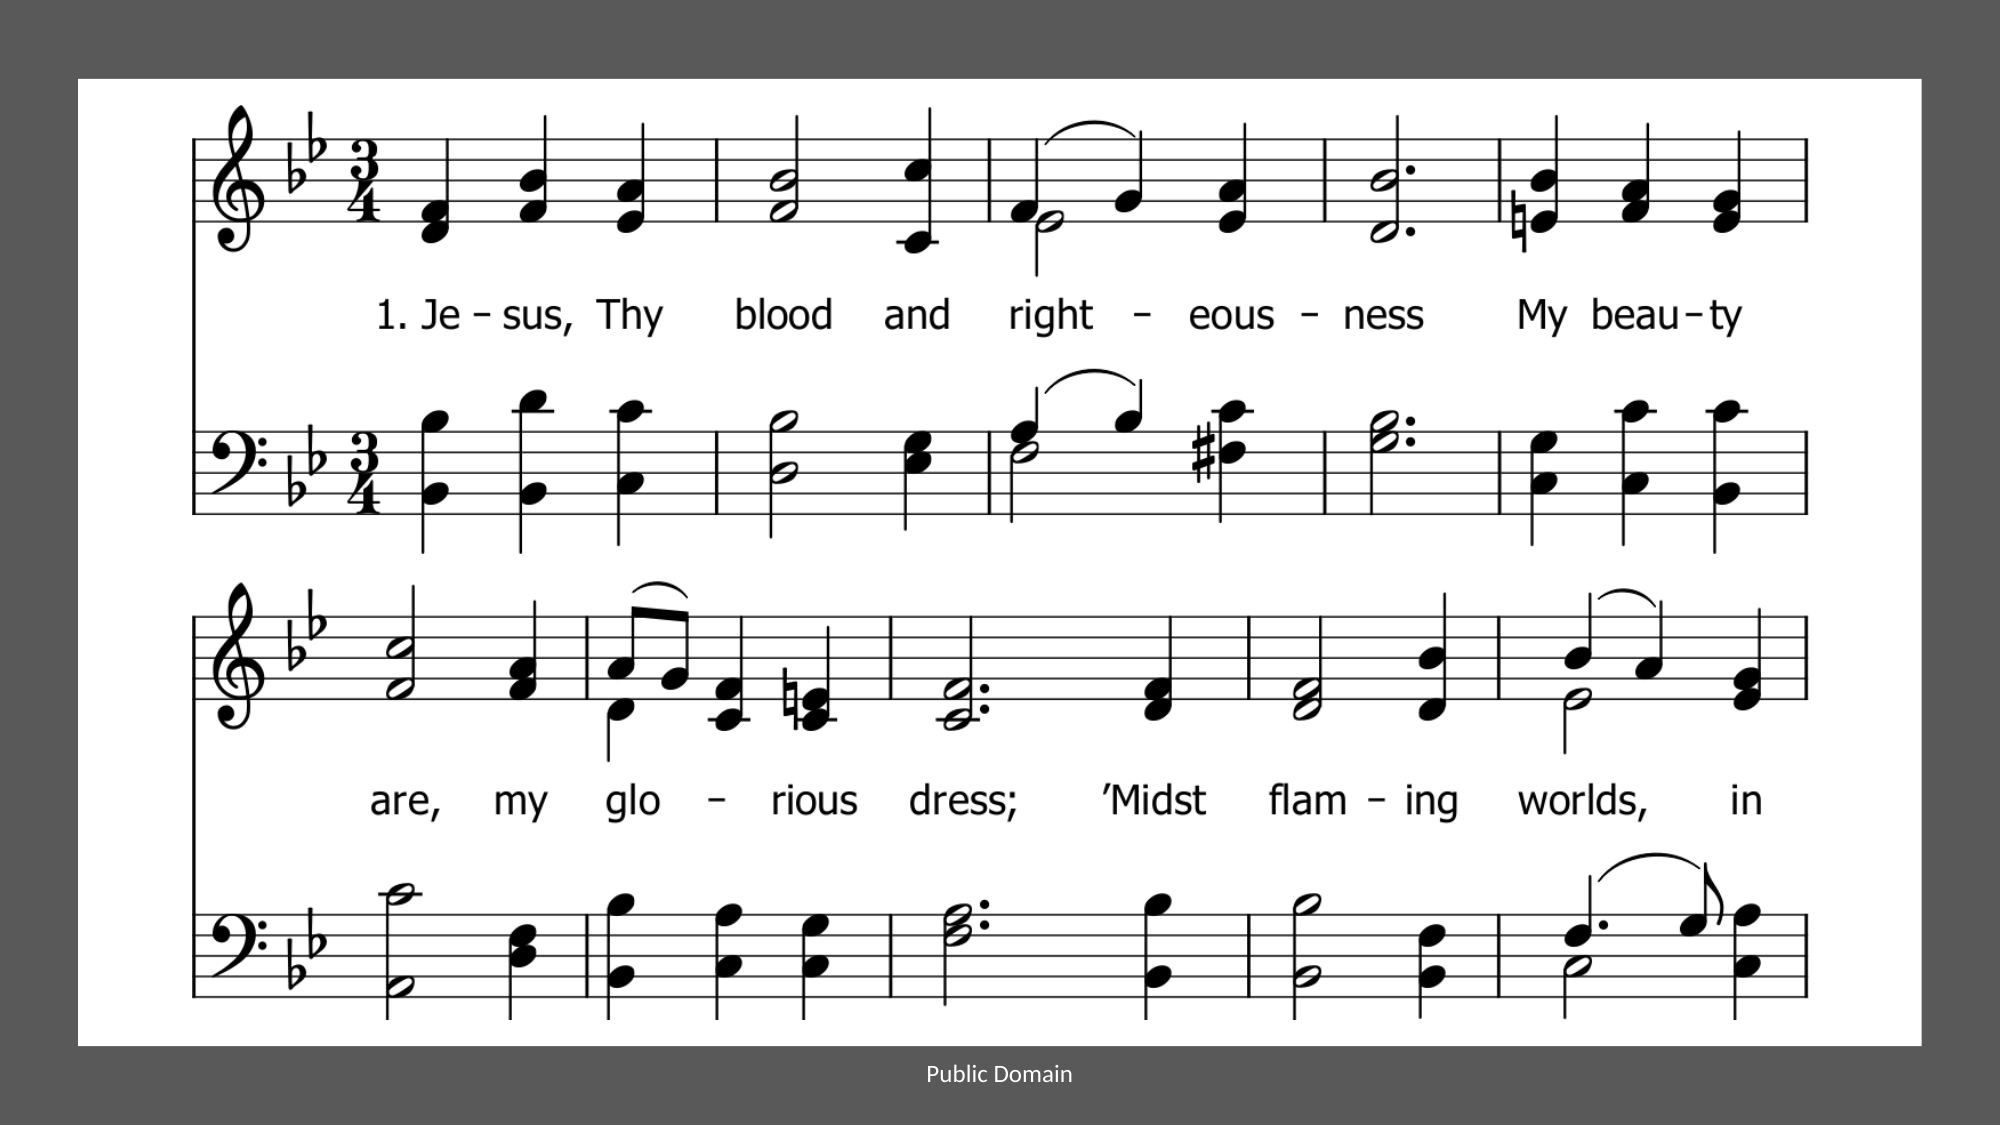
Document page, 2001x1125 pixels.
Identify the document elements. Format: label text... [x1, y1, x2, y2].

footer Public Domain [662, 1042, 1338, 1103]
text_box [0, 0, 2000, 1125]
picture [191, 105, 1809, 1020]
text_box [77, 78, 1923, 1047]
